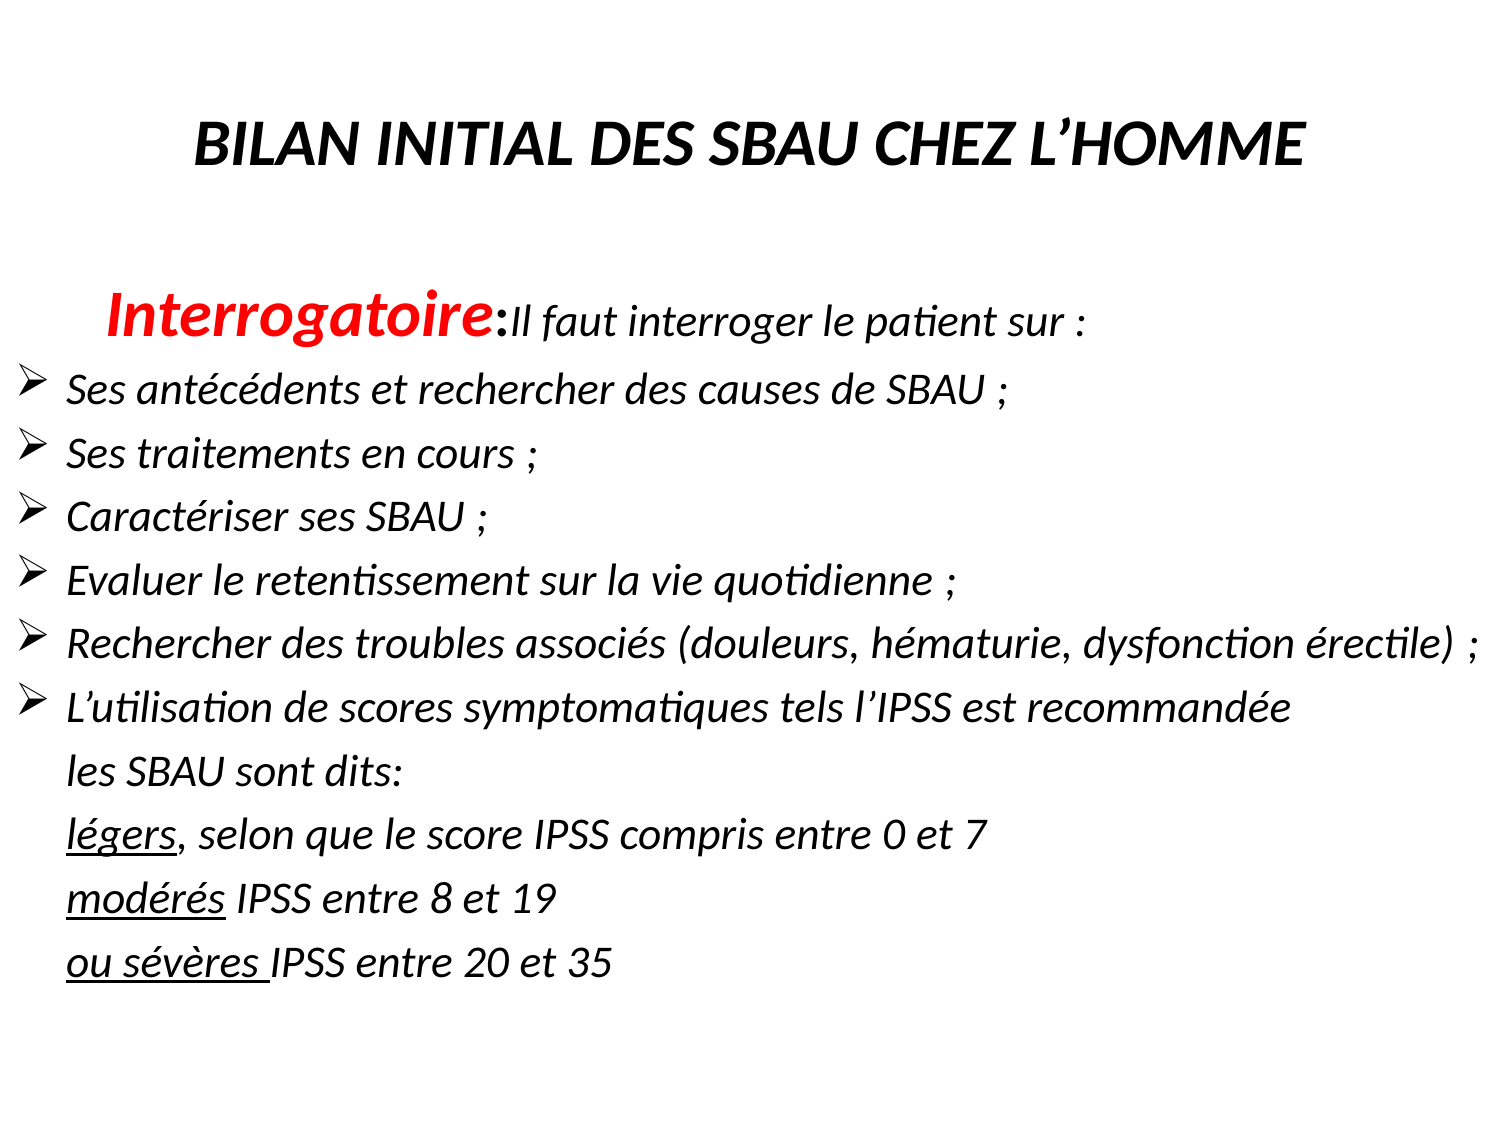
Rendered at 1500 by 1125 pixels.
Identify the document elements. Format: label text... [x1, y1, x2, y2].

list Interrogatoire:Il faut interroger le patient sur : Ses antécédents et rechercher des causes de SBAU ; Ses traitements en cours ; Caractériser ses SBAU ; Evaluer le retentissement sur la vie quotidienne ; Rechercher des troubles associés (douleurs, hématurie, dysfonction érectile) ; L’utilisation de scores symptomatiques tels l’IPSS est recommandée les SBAU sont dits: légers, selon que le score IPSS compris entre 0 et 7 modérés IPSS entre 8 et 19 ou sévères IPSS entre 20 et 35 [0, 262, 1500, 1005]
title BILAN INITIAL DES SBAU CHEZ L’HOMME [75, 45, 1425, 233]
